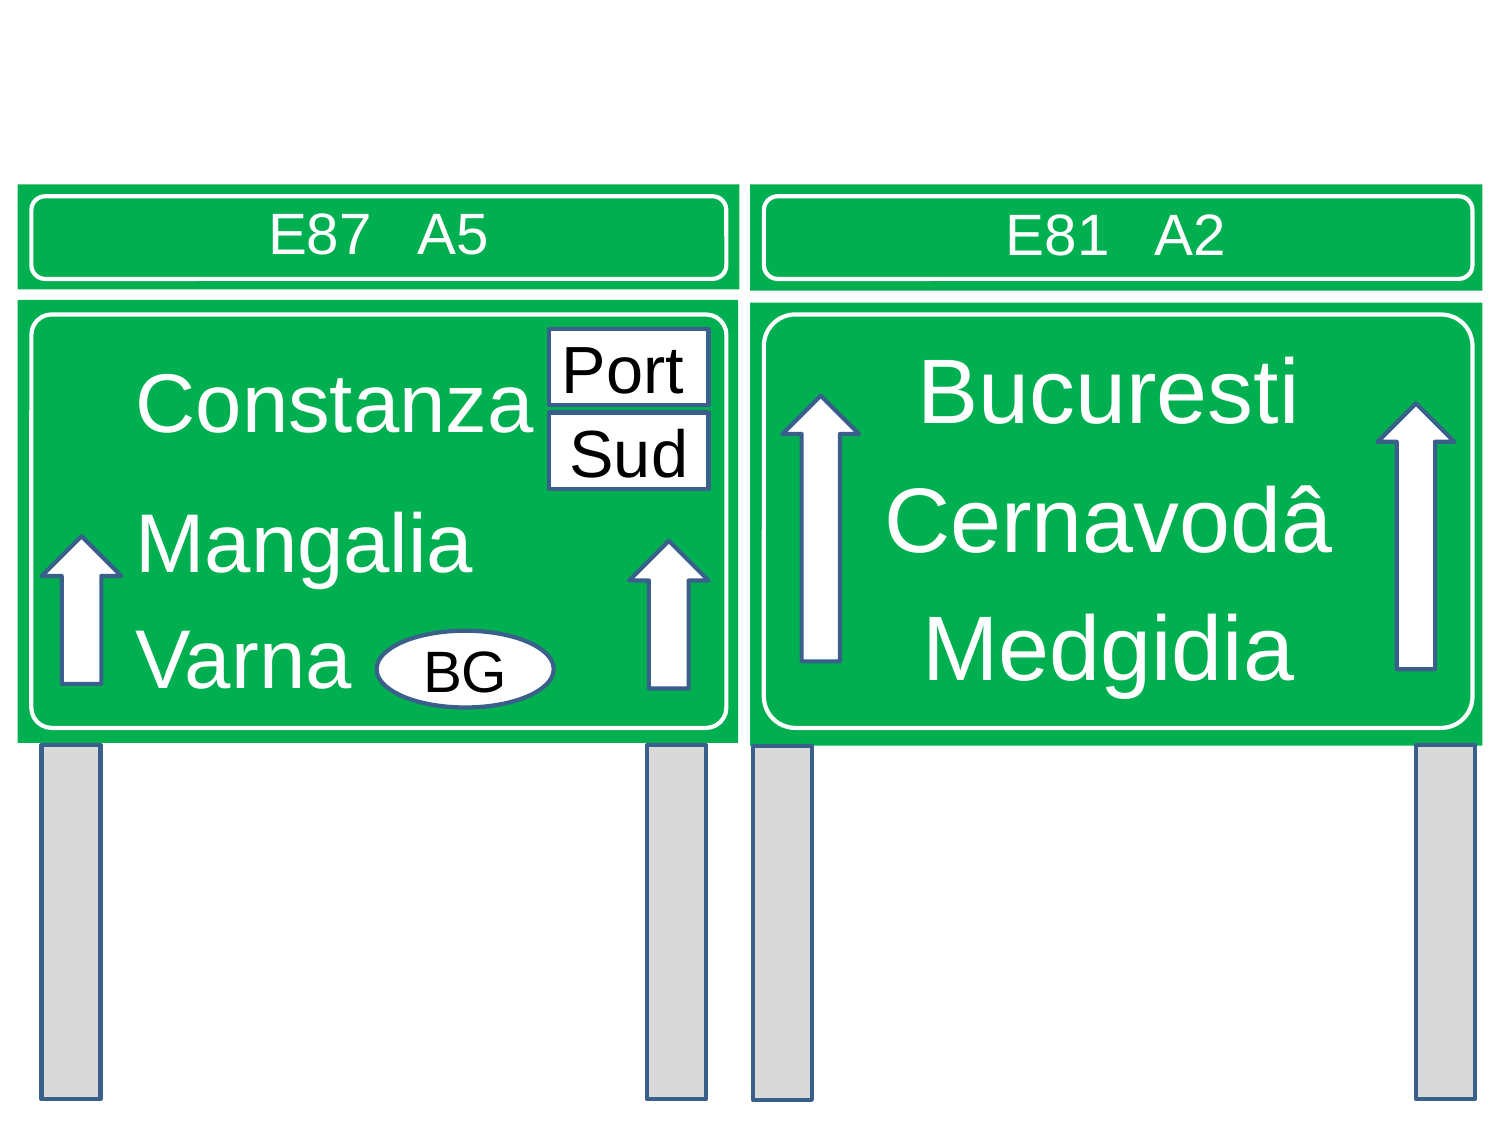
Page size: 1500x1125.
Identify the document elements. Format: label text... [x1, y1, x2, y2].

text_box [29, 194, 729, 282]
text_box [1414, 743, 1477, 1101]
list Constanza Mangalia Varna [17, 299, 739, 743]
list Bucuresti Cernavodâ Medgidia [750, 302, 1483, 746]
list E87 A5 [17, 184, 740, 290]
text_box [751, 744, 814, 1102]
text_box [29, 312, 729, 731]
list E81 A2 [750, 184, 1483, 291]
text_box [761, 312, 1475, 731]
text_box [39, 743, 103, 1101]
text_box [645, 743, 708, 1101]
text_box [761, 194, 1475, 282]
